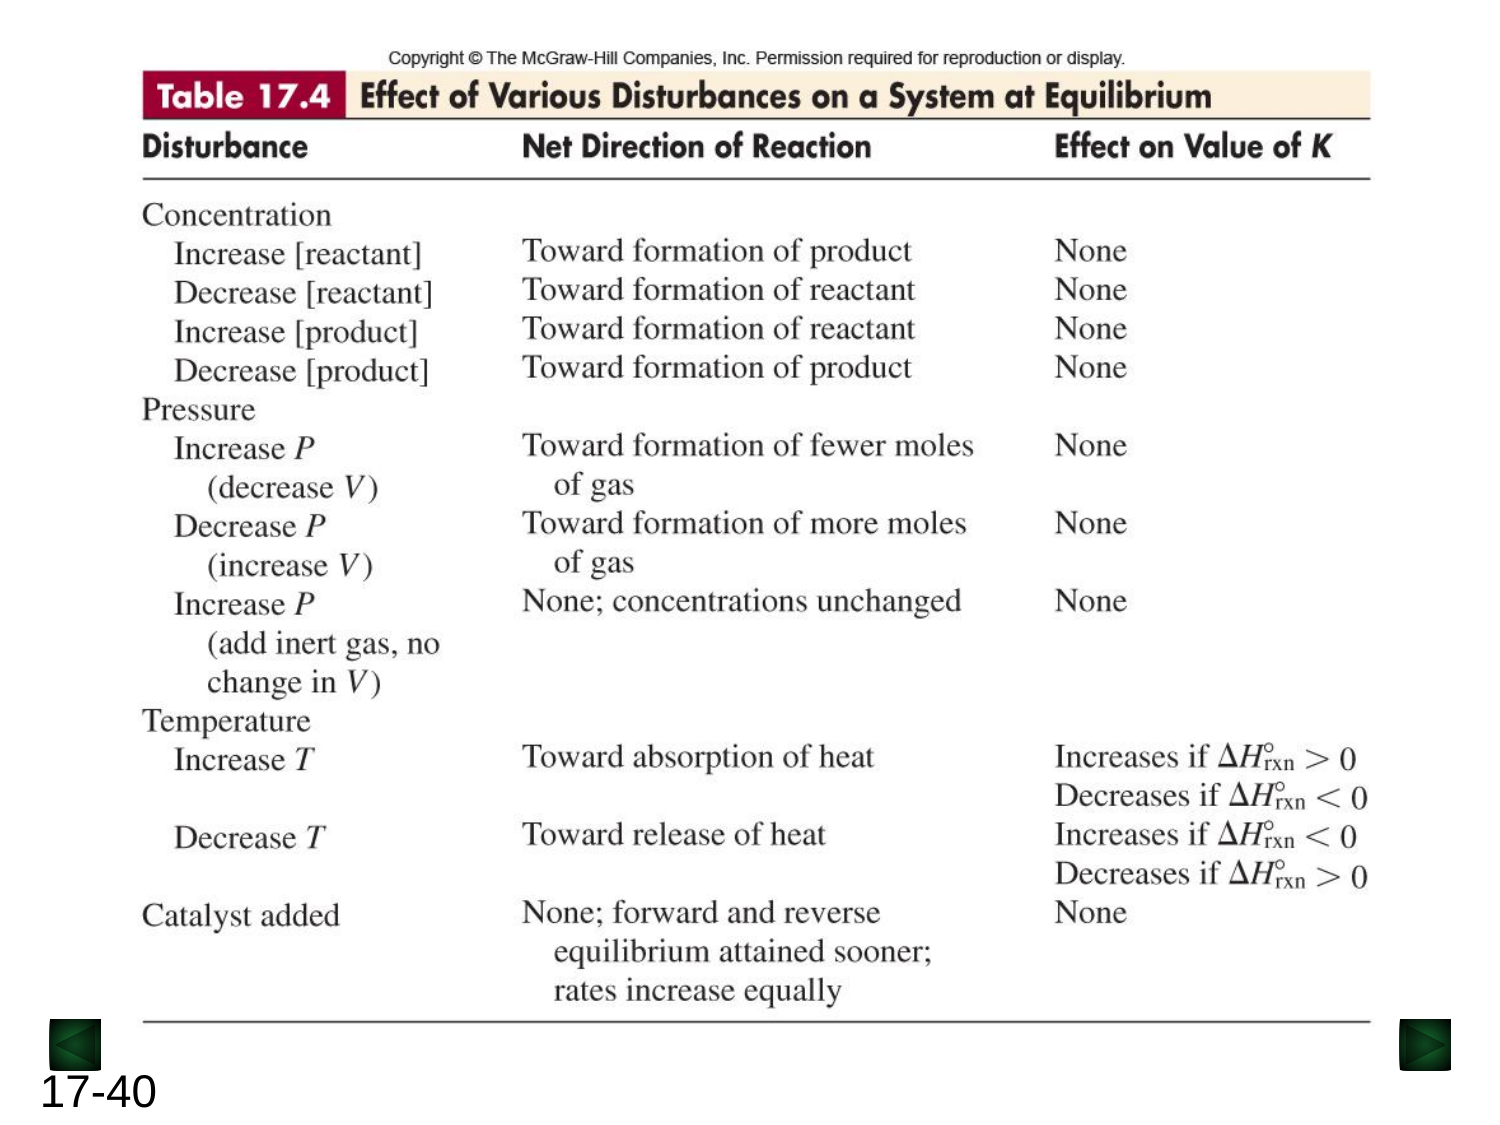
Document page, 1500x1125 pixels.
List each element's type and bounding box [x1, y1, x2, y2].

picture [137, 49, 1376, 1029]
